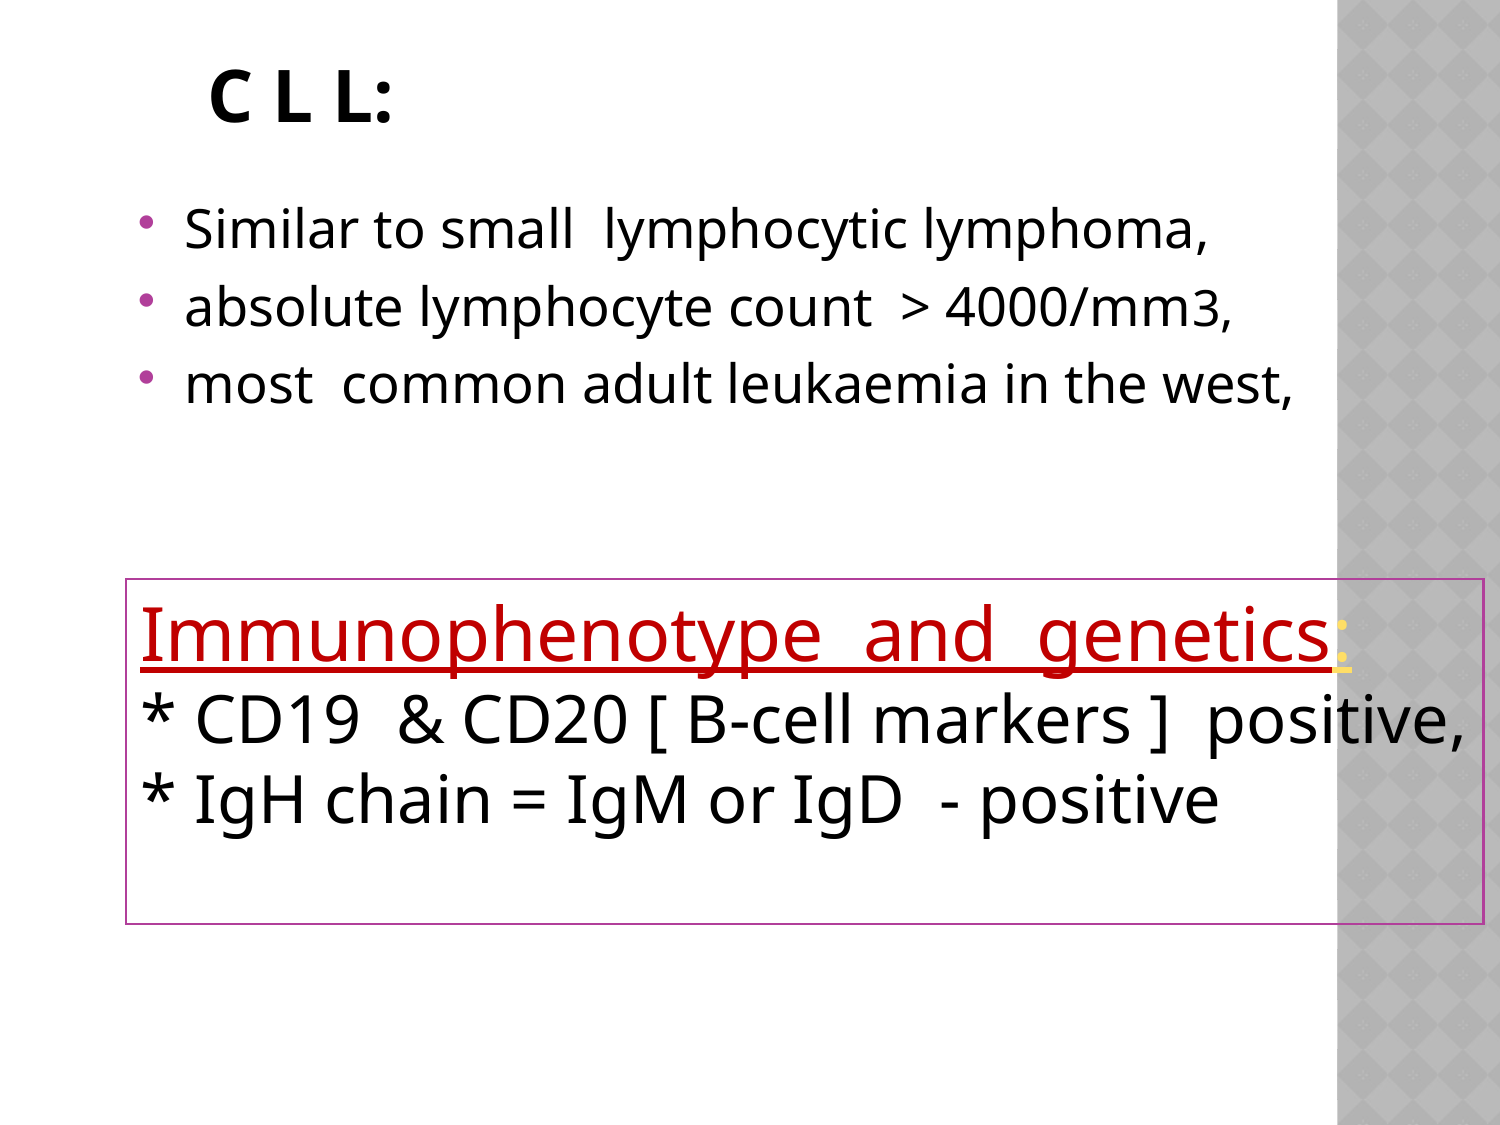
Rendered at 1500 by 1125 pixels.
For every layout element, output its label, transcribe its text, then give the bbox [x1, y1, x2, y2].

list Similar to small lymphocytic lymphoma, absolute lymphocyte count > 4000/mm3, most common adult leukaemia in the west, [125, 187, 1400, 513]
title C L L: [200, 50, 920, 138]
text_box Immunophenotype and genetics: * CD19 & CD20 [ B-cell markers ] positive, * IgH chain = IgM or IgD - positive [125, 579, 1484, 924]
